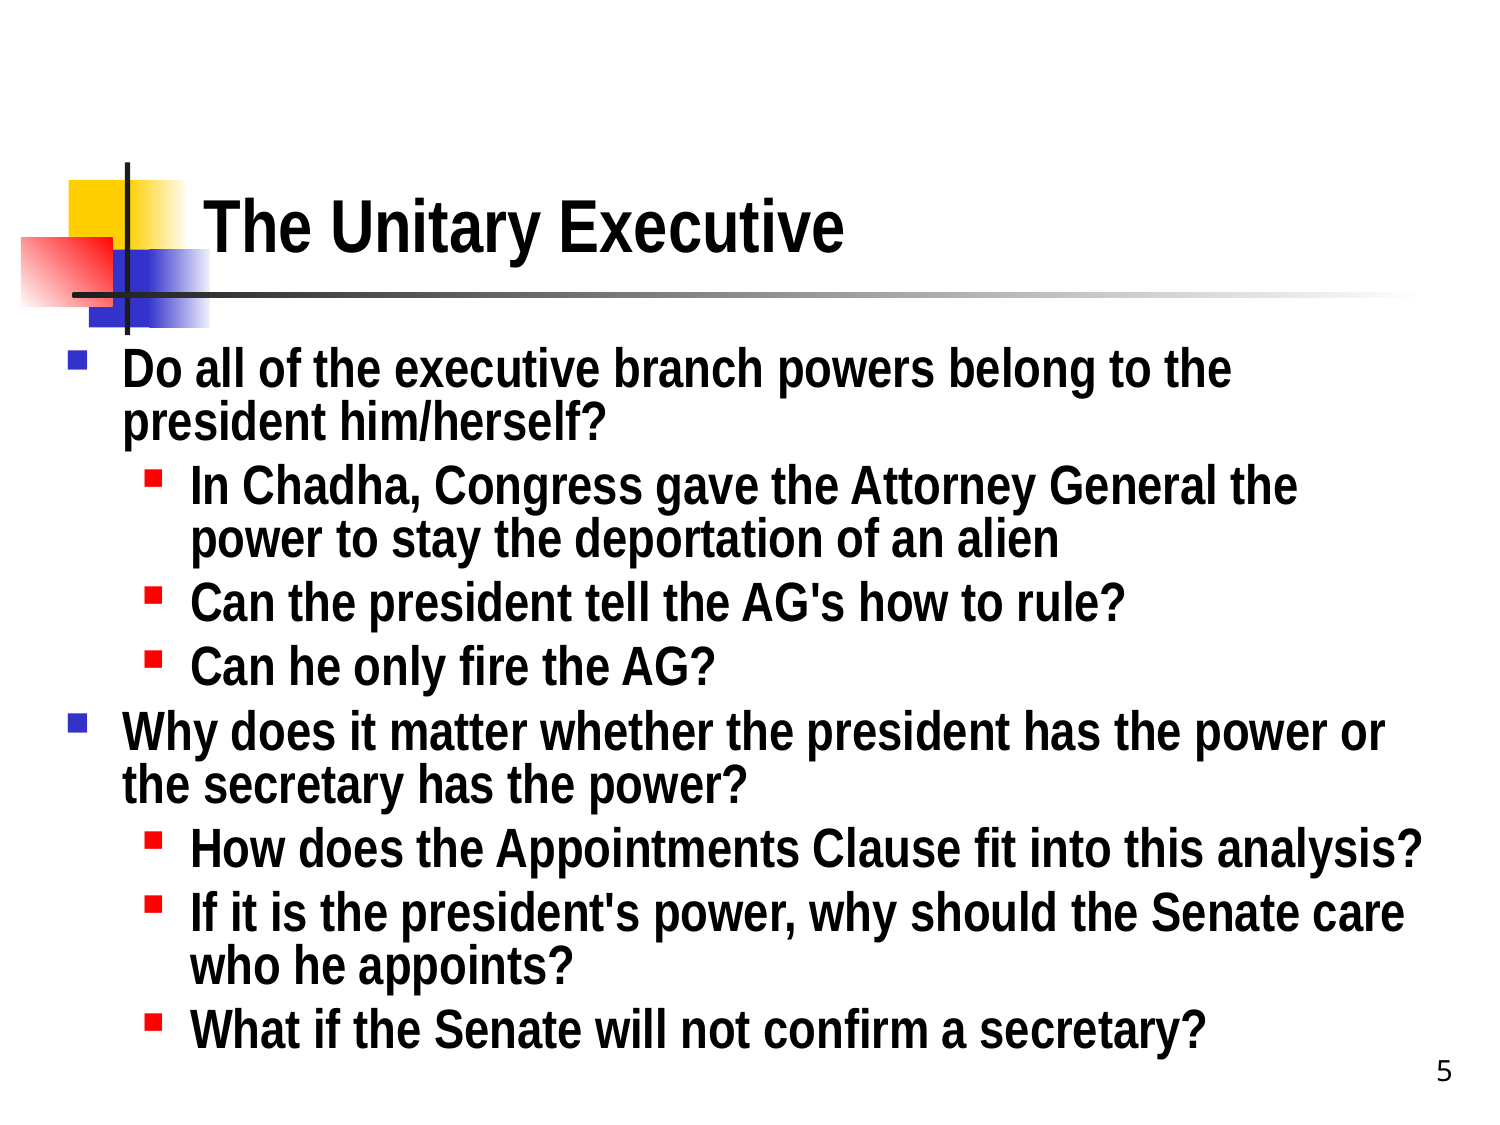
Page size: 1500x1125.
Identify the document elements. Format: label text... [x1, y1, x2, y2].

slide_number 5 [1155, 1024, 1468, 1100]
list Do all of the executive branch powers belong to the president him/herself? In Chadha, Congress gave the Attorney General the power to stay the deportation of an alien Can the president tell the AG's how to rule? Can he only fire the AG? Why does it matter whether the president has the power or the secretary has the power? How does the Appointments Clause fit into this analysis? If it is the president's power, why should the Senate care who he appoints? What if the Senate will not confirm a secretary? [50, 337, 1450, 1075]
title The Unitary Executive [188, 35, 1468, 275]
